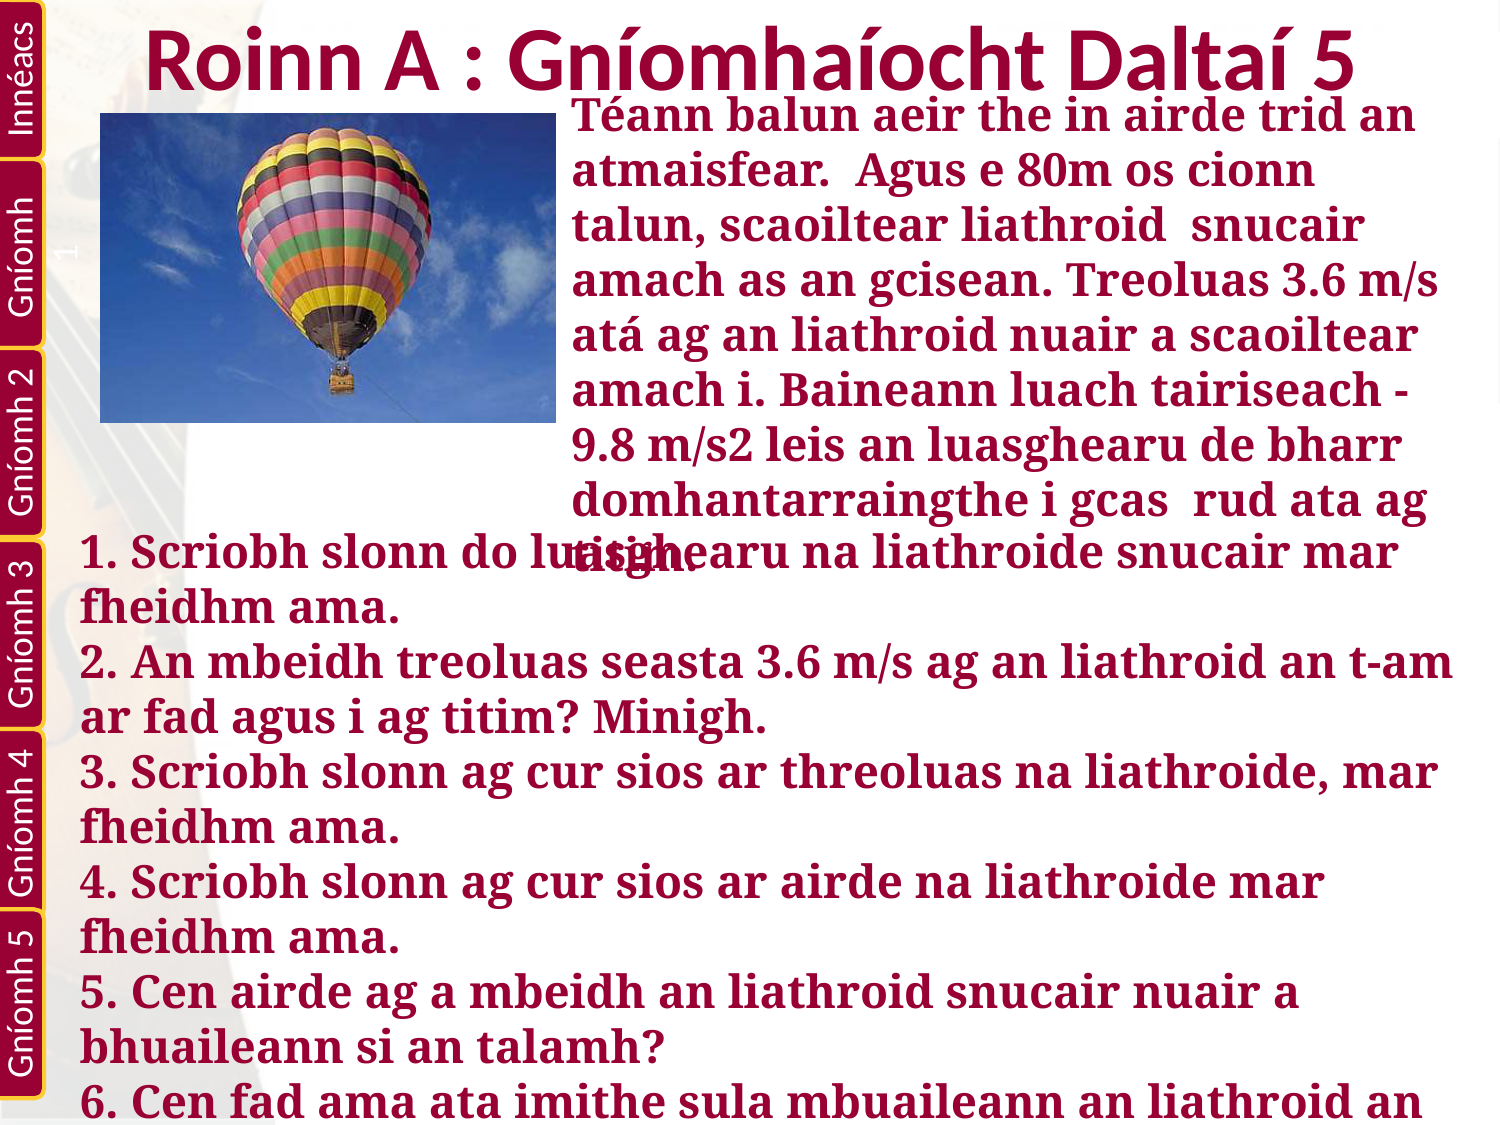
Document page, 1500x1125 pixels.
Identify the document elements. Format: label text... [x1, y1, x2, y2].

text_box 1. Scriobh slonn do luasghearu na liathroide snucair mar fheidhm ama. 2. An mbeidh treoluas seasta 3.6 m/s ag an liathroid an t-am ar fad agus i ag titim? Minigh. 3. Scriobh slonn ag cur sios ar threoluas na liathroide, mar fheidhm ama. 4. Scriobh slonn ag cur sios ar airde na liathroide mar fheidhm ama. 5. Cen airde ag a mbeidh an liathroid snucair nuair a bhuaileann si an talamh? 6. Cen fad ama ata imithe sula mbuaileann an liathroid an talamh? [64, 515, 1500, 1125]
list Téann balun aeir the in airde trid an atmaisfear. Agus e 80m os cionn talun, scaoiltear liathroid snucair amach as an gcisean. Treoluas 3.6 m/s atá ag an liathroid nuair a scaoiltear amach i. Baineann luach tairiseach -9.8 m/s2 leis an luasghearu de bharr domhantarraingthe i gcas rud ata ag titim. [555, 78, 1459, 515]
title Roinn A : Gníomhaíocht Daltaí 5 [76, 0, 1427, 124]
picture [100, 113, 557, 423]
